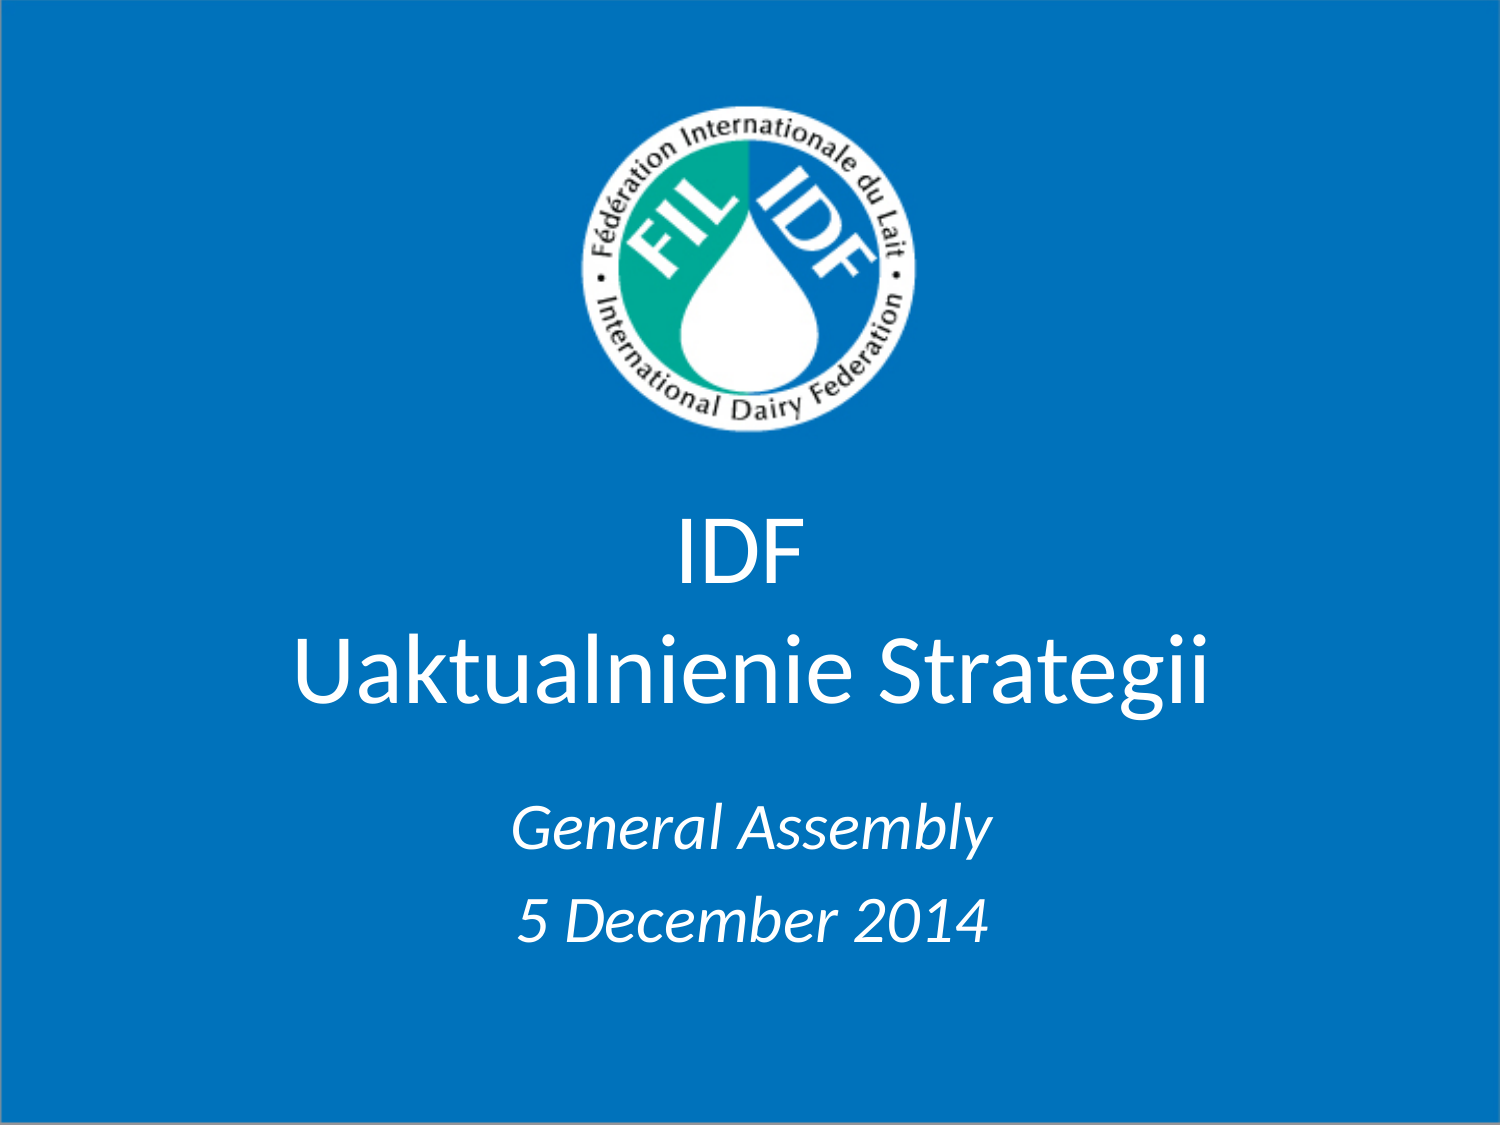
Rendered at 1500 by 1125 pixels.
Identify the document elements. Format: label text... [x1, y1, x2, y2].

subtitle General Assembly 5 December 2014 [36, 774, 1467, 984]
title IDF Uaktualnienie Strategii [114, 503, 1390, 705]
picture [0, 0, 1500, 1125]
